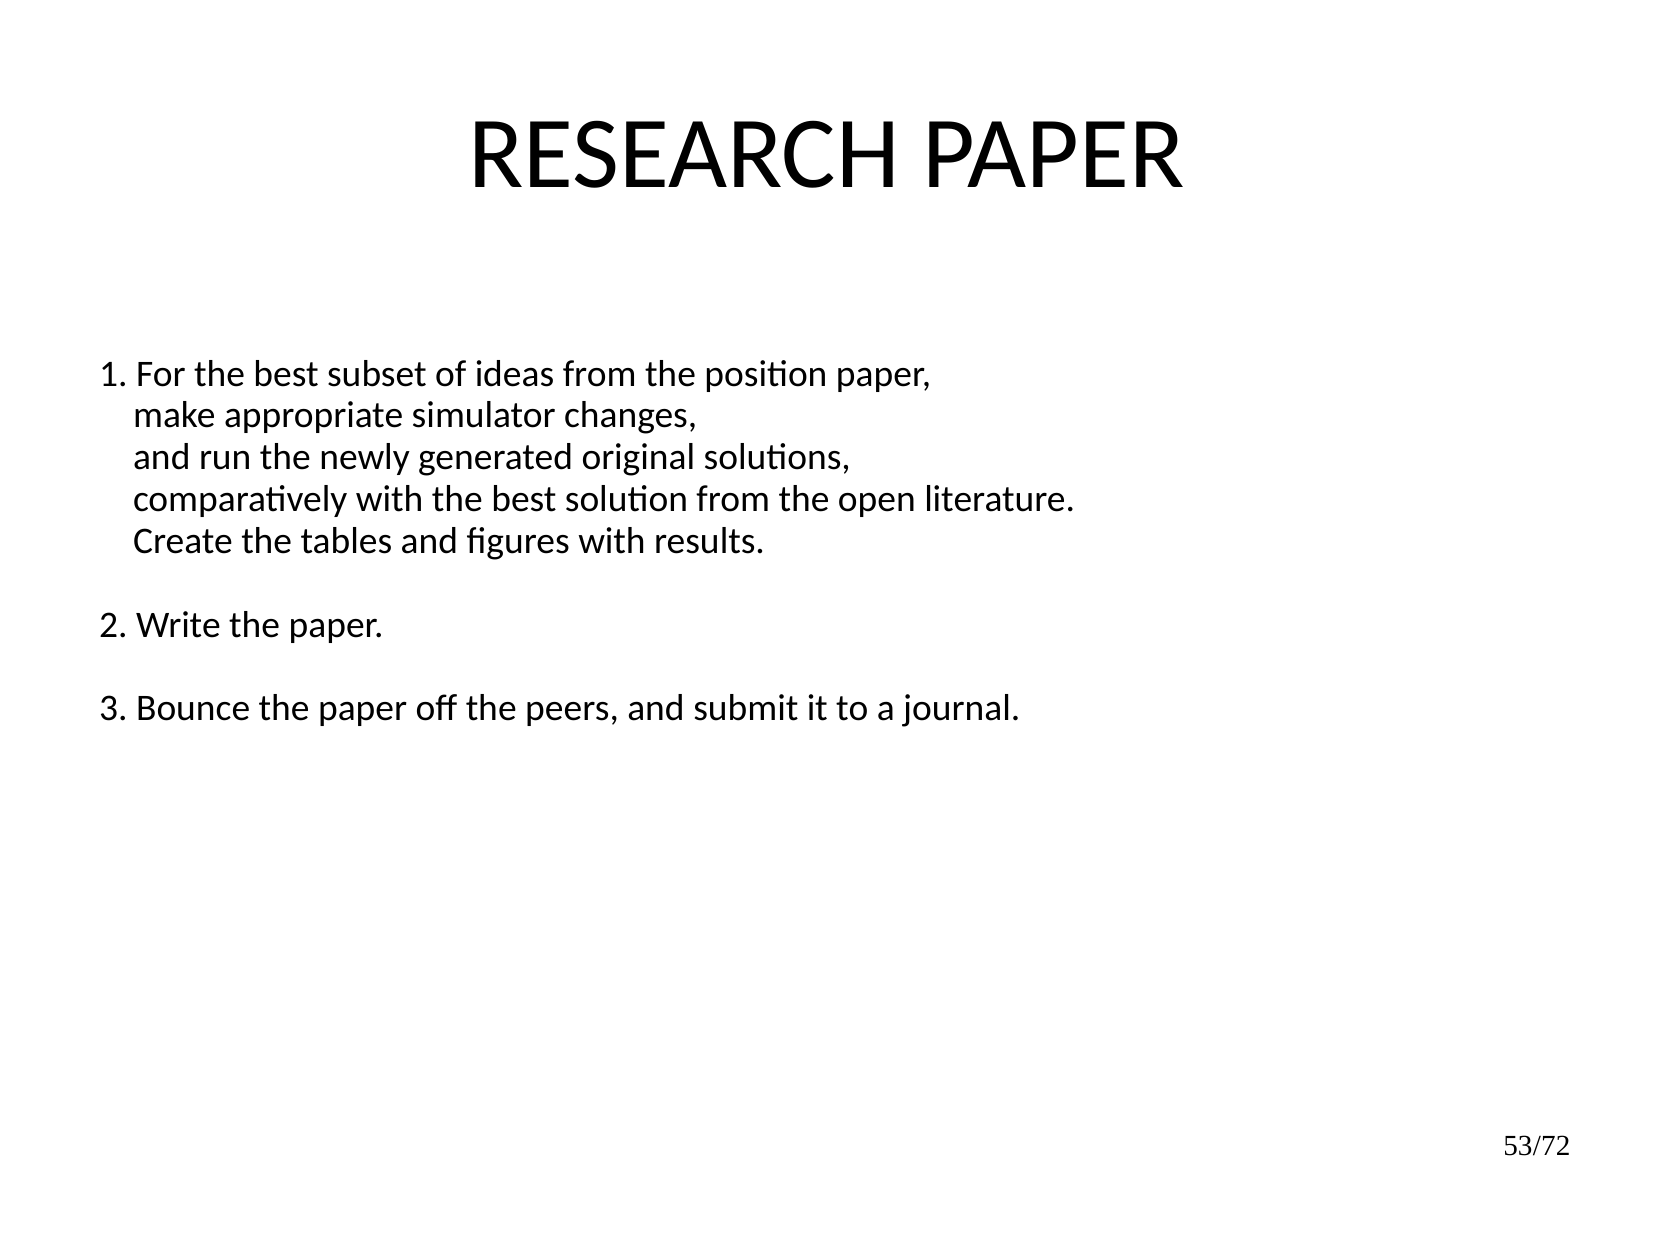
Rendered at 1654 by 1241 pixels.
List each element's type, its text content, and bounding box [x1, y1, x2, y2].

text_box RESEARCH PAPER [82, 49, 1571, 257]
slide_number 53/72 [1185, 1129, 1571, 1216]
text_box 1. For the best subset of ideas from the position paper, make appropriate simulator changes, and run the newly generated original solutions, comparatively with the best solution from the open literature. Create the tables and figures with results. 2. Write the paper. 3. Bounce the paper off the peers, and submit it to a journal. [82, 344, 1571, 1048]
